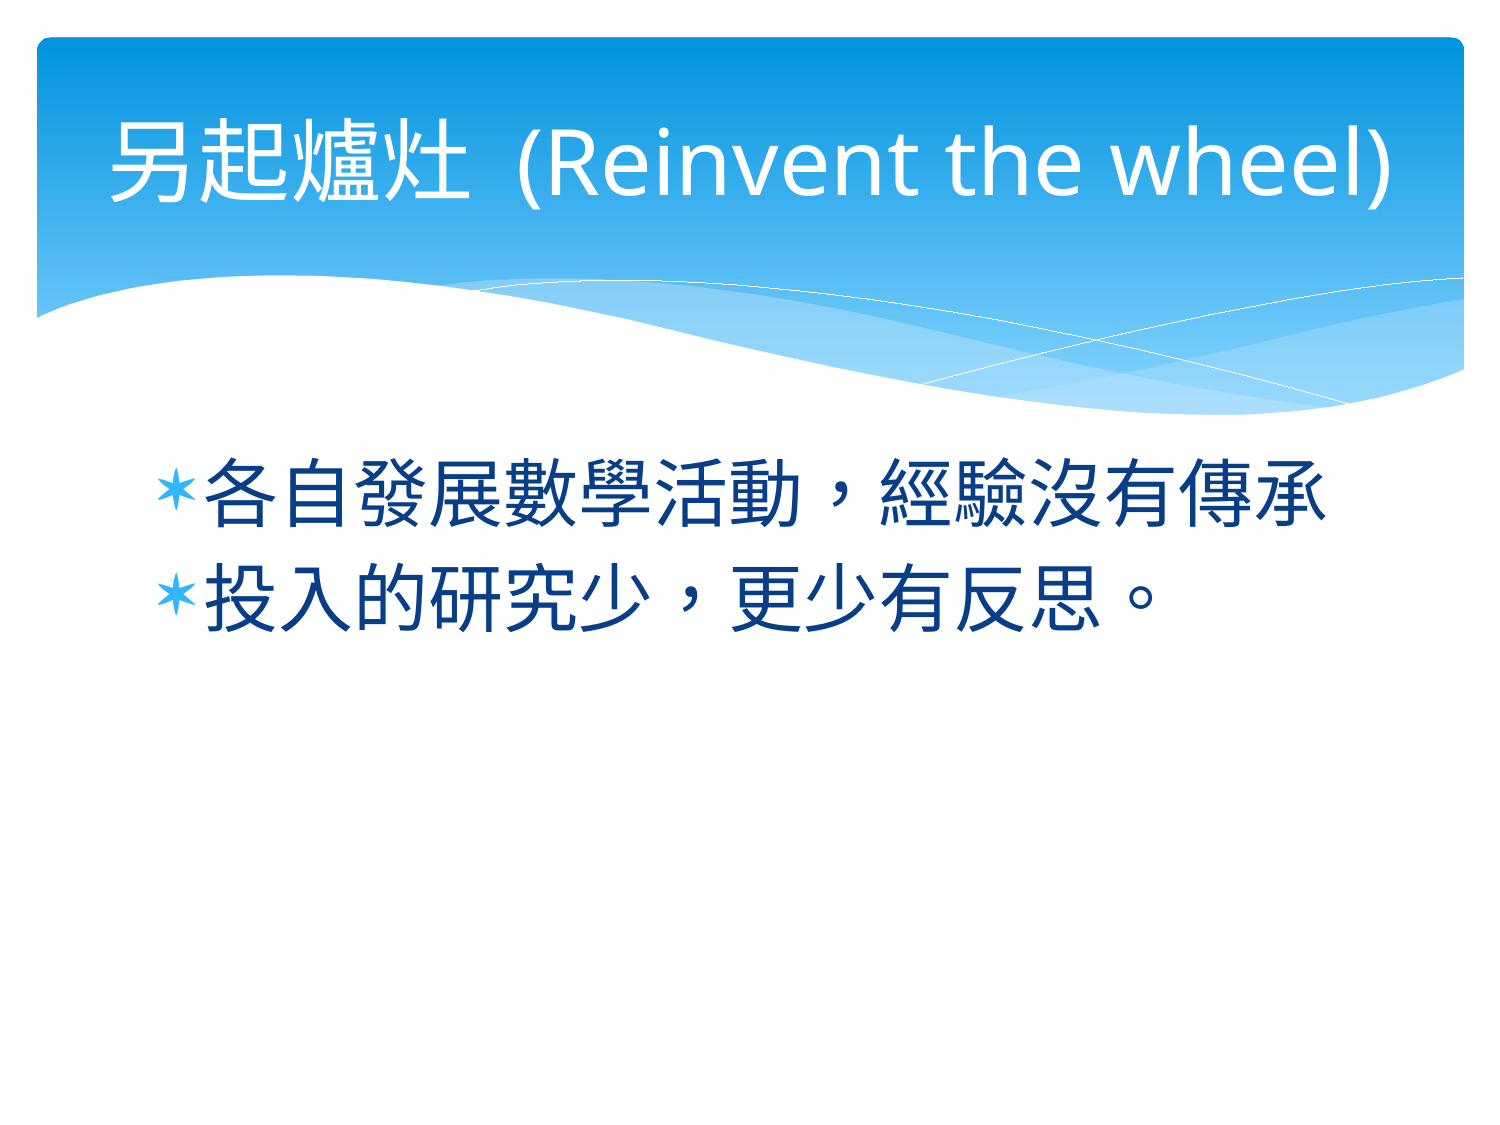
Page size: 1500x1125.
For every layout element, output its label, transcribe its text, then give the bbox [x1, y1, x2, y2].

list 各自發展數學活動，經驗沒有傳承 投入的研究少，更少有反思。 [143, 438, 1359, 1005]
title 另起爐灶 (Reinvent the wheel) [75, 55, 1425, 261]
